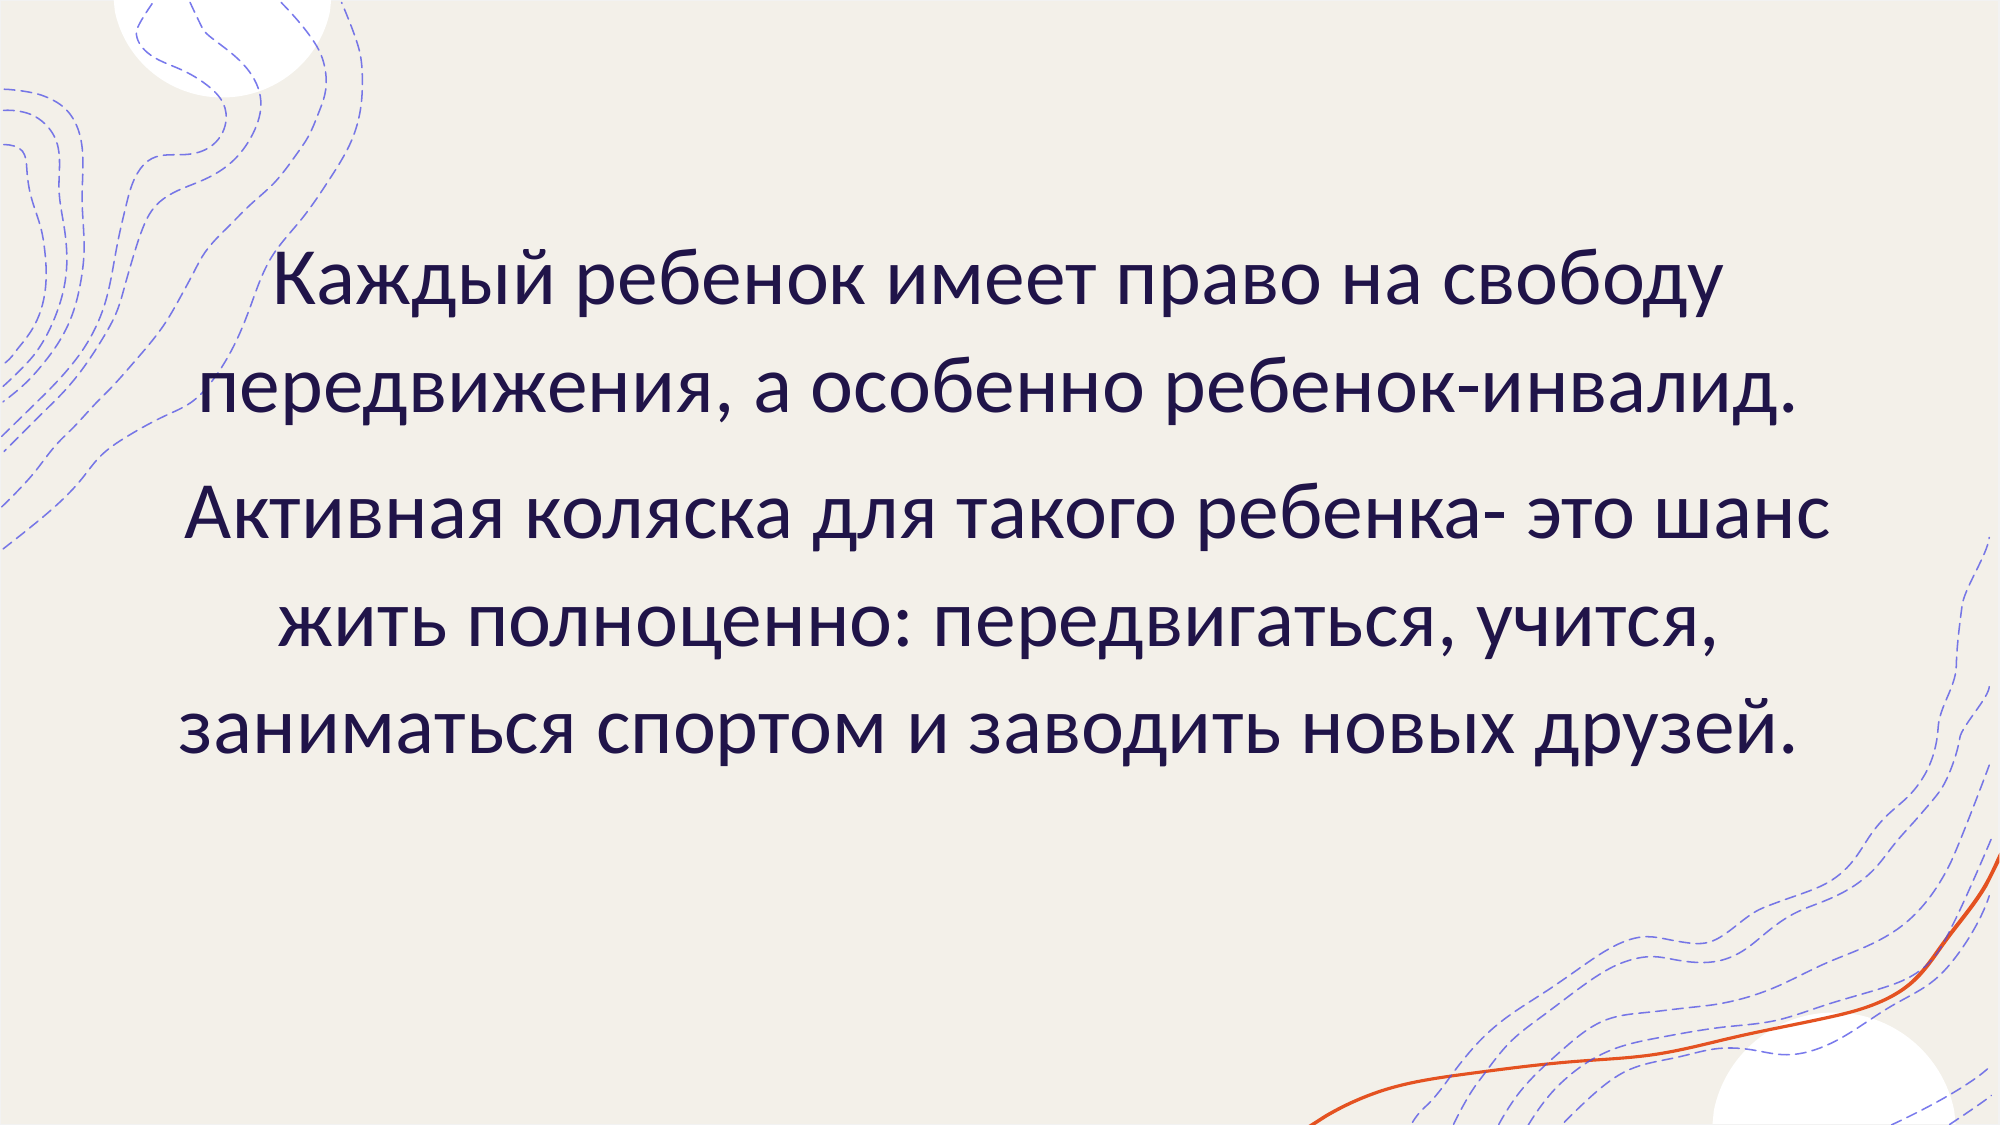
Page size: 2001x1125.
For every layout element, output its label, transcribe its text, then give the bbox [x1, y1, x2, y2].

list Каждый ребенок имеет право на свободу передвижения, а особенно ребенок-инвалид. Активная коляска для такого ребенка- это шанс жить полноценно: передвигаться, учится, заниматься спортом и заводить новых друзей. [137, 205, 1863, 920]
